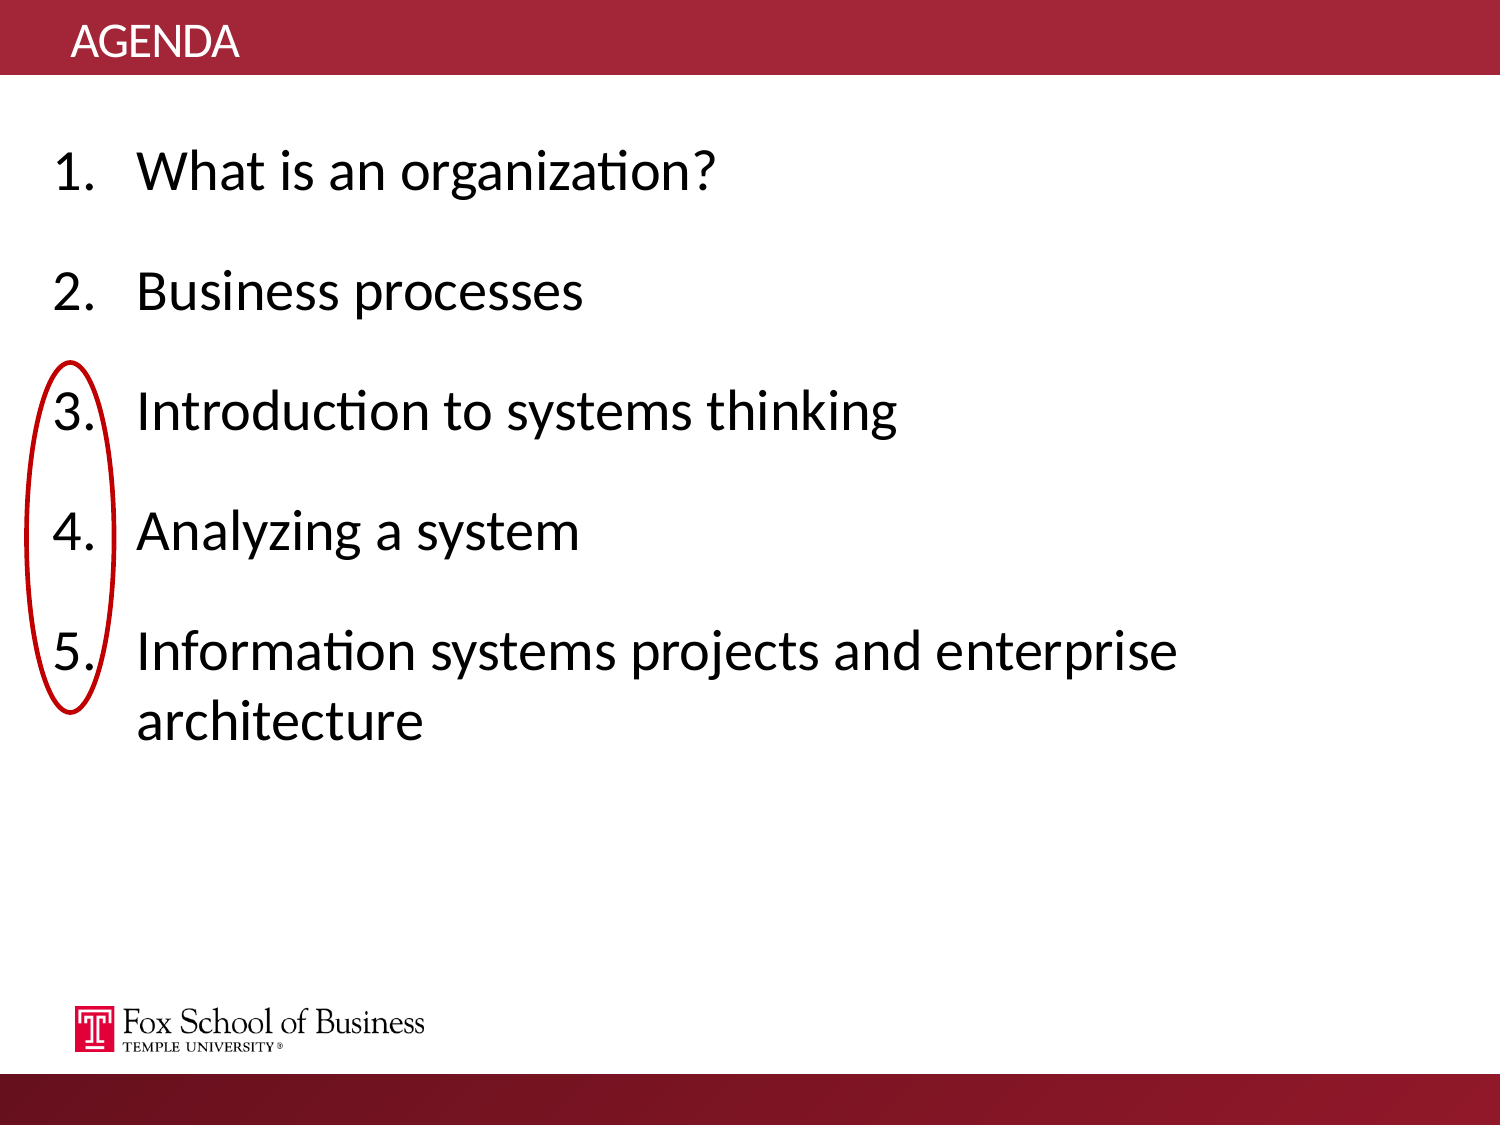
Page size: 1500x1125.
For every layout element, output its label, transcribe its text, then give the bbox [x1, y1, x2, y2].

list What is an organization? Business processes Introduction to systems thinking Analyzing a system Information systems projects and enterprise architecture [37, 125, 1463, 913]
text_box [24, 360, 117, 715]
picture [75, 1006, 424, 1052]
title AGENDA [70, 0, 1321, 75]
